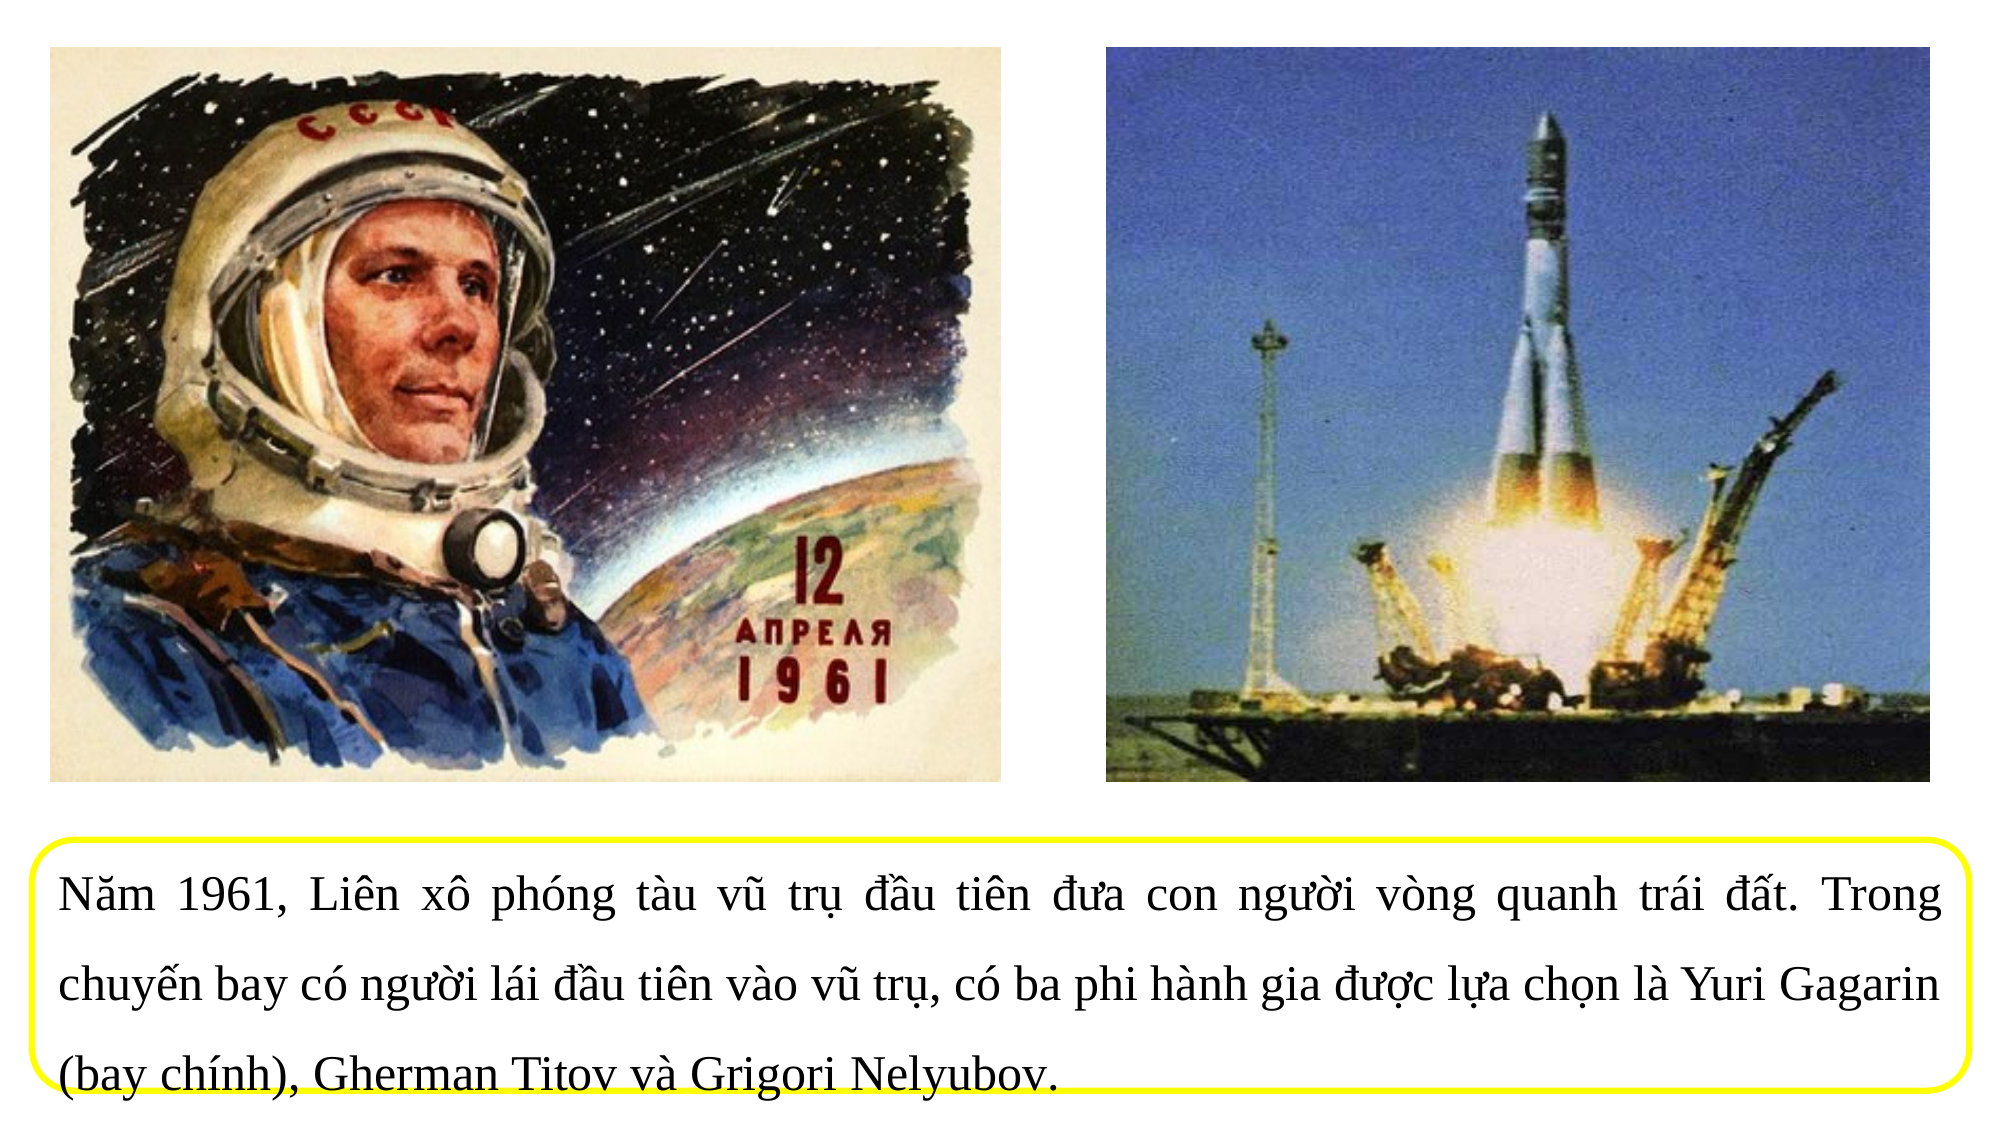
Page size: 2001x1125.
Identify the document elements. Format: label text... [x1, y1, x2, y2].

picture [1106, 47, 1930, 782]
text_box Năm 1961, Liên xô phóng tàu vũ trụ đầu tiên đưa con người vòng quanh trái đất. Trong chuyến bay có người lái đầu tiên vào vũ trụ, có ba phi hành gia được lựa chọn là Yuri Gagarin (bay chính), Gherman Titov và Grigori Nelyubov. [31, 838, 1971, 1092]
picture [50, 47, 1001, 782]
